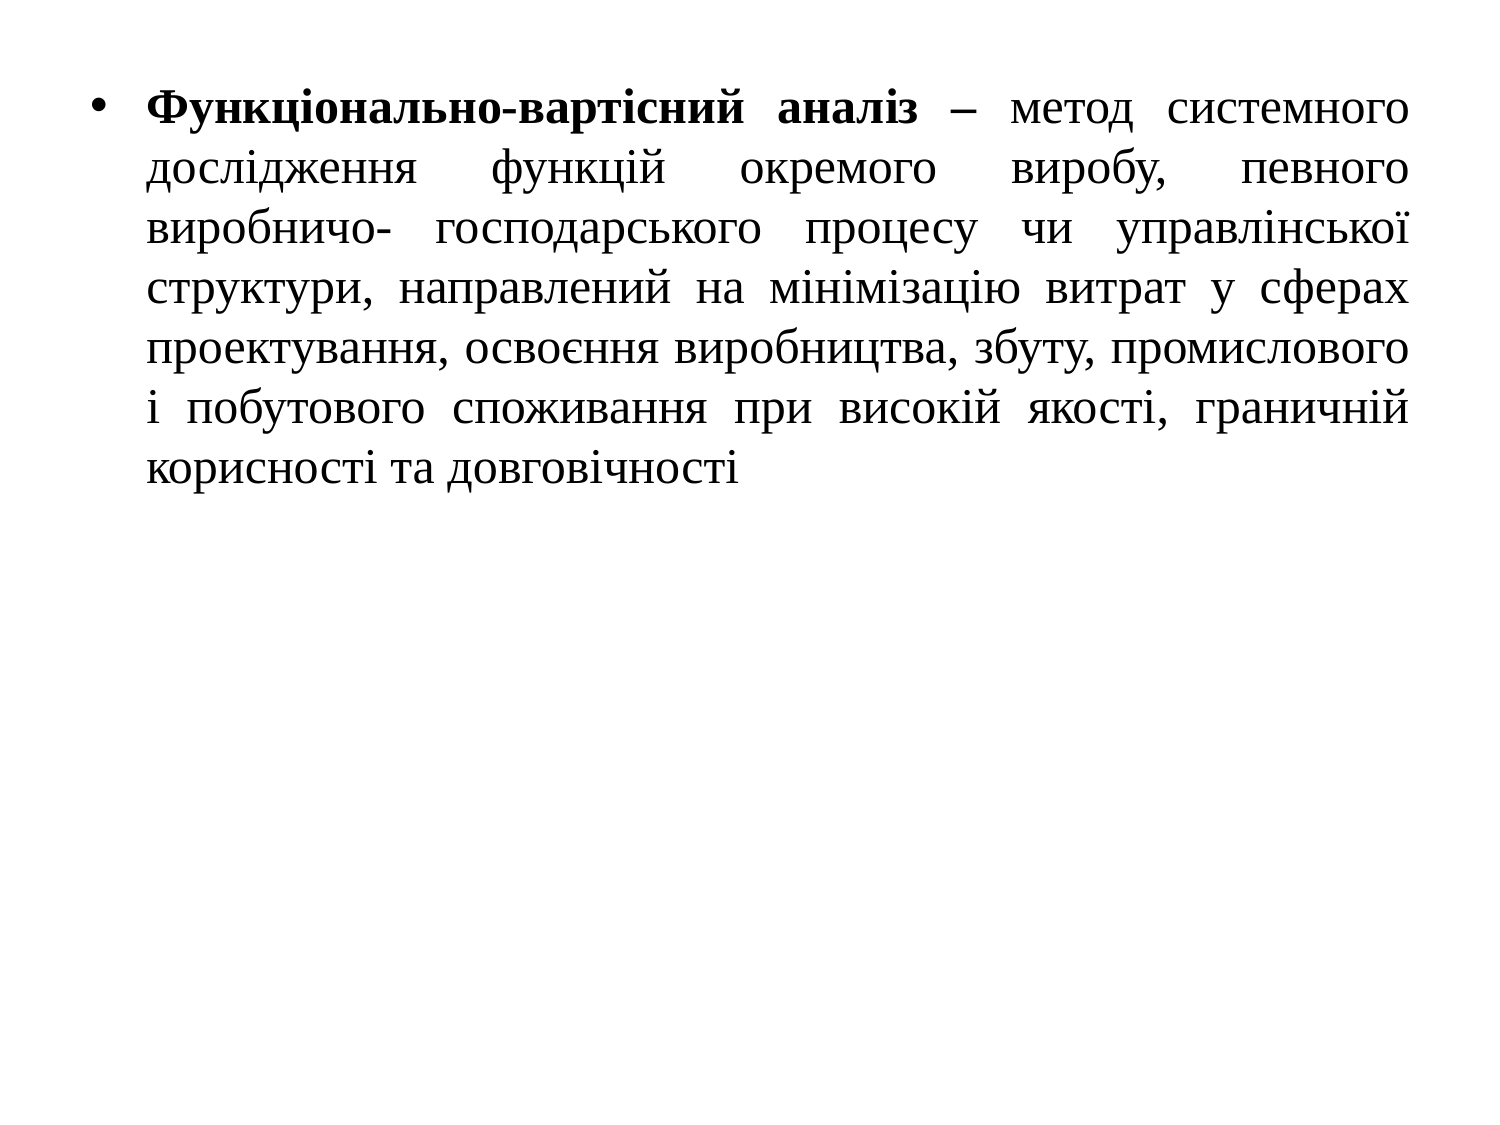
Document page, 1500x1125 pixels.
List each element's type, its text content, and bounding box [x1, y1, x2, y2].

list Функціонально-вартісний аналіз – метод системного дослідження функцій окремого виробу, певного виробничо- господарського процесу чи управлінської структури, направлений на мінімізацію витрат у сферах проектування, освоєння виробництва, збуту, промислового і побутового споживання при високій якості, граничній корисності та довговічності [75, 66, 1425, 1005]
